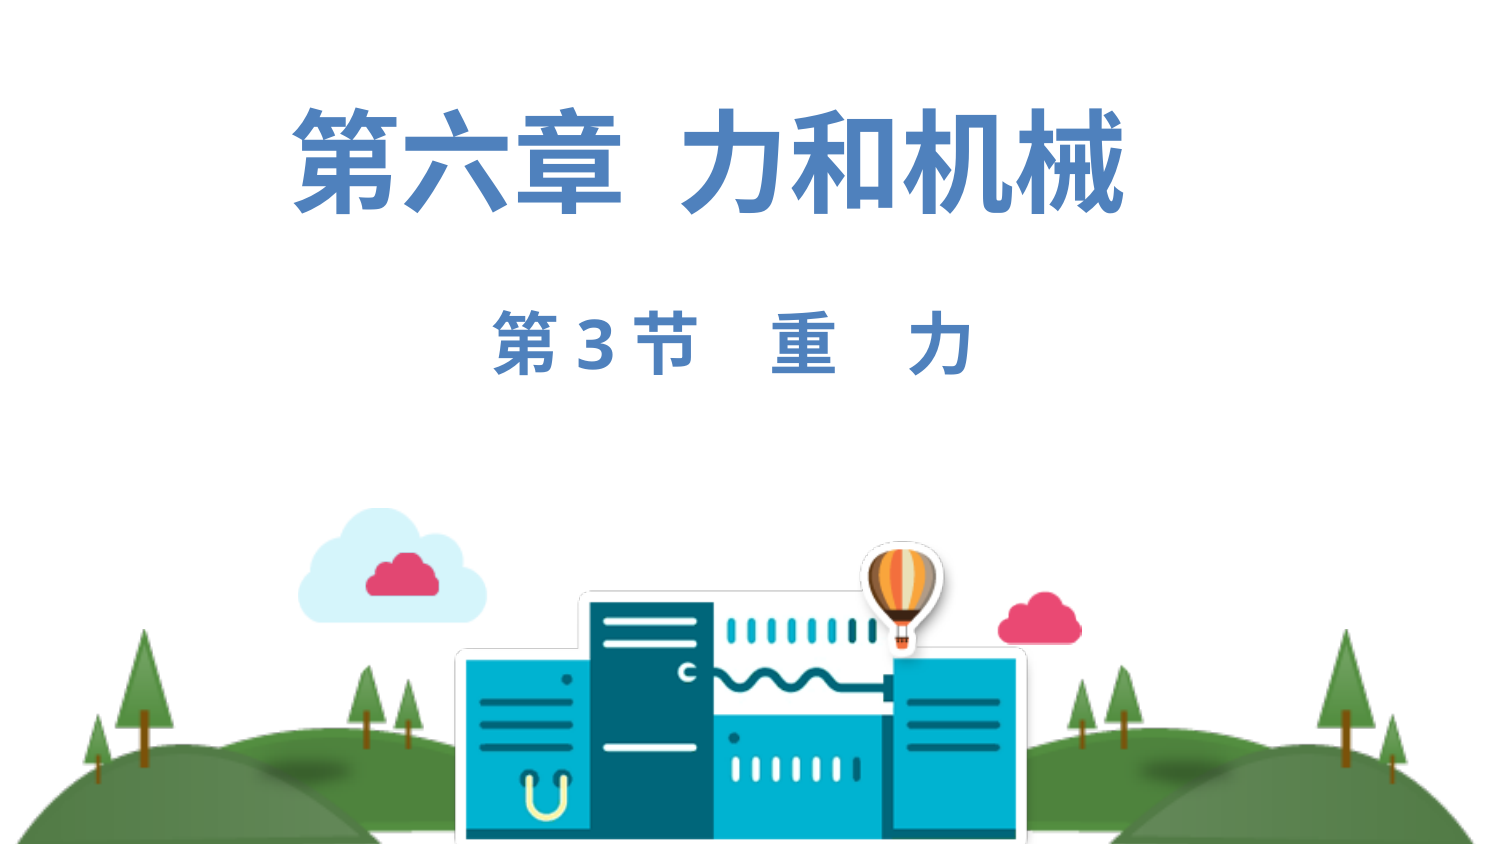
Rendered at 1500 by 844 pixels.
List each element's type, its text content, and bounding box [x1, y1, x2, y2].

picture [14, 508, 1478, 844]
text_box 第六章 力和机械 [276, 86, 1139, 233]
text_box 第3节 重 力 [479, 295, 987, 390]
